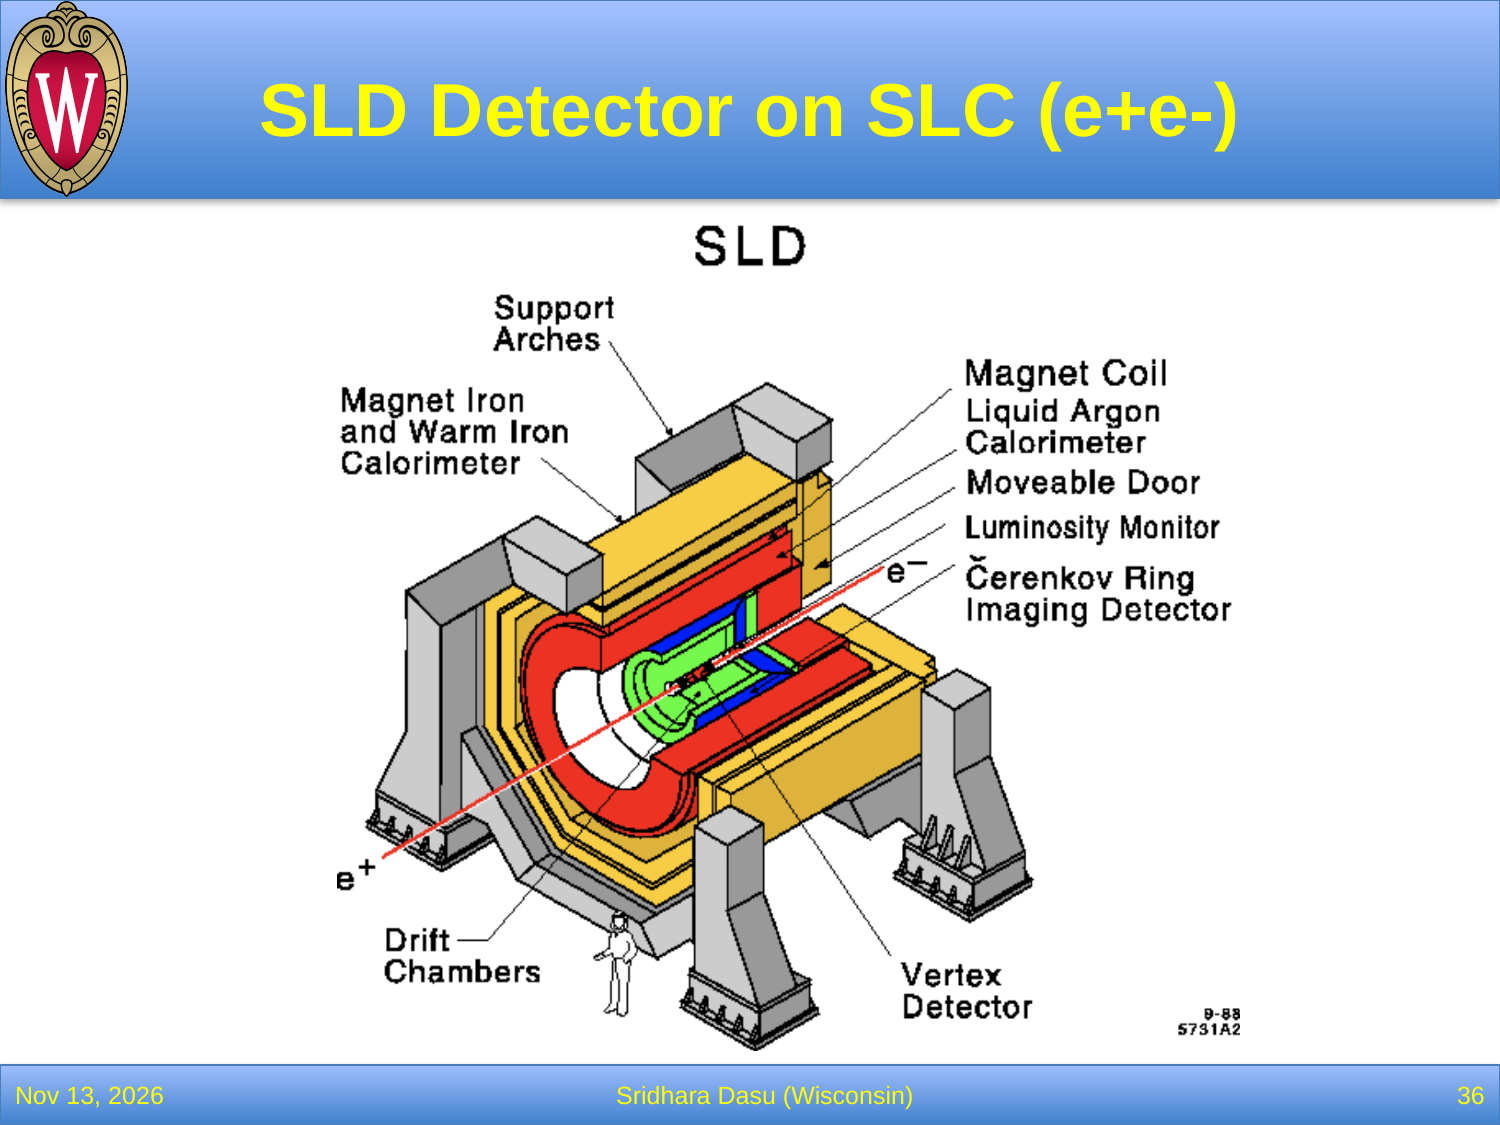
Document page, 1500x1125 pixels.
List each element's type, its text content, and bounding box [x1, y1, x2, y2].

picture [337, 224, 1240, 1051]
picture [5, 1, 128, 197]
footer Sridhara Dasu (Wisconsin) [205, 1065, 1325, 1125]
title SLD Detector on SLC (e+e-) [74, 12, 1426, 201]
slide_number 36 [1325, 1065, 1500, 1125]
slide_number 20-Apr-22 [0, 1065, 205, 1125]
